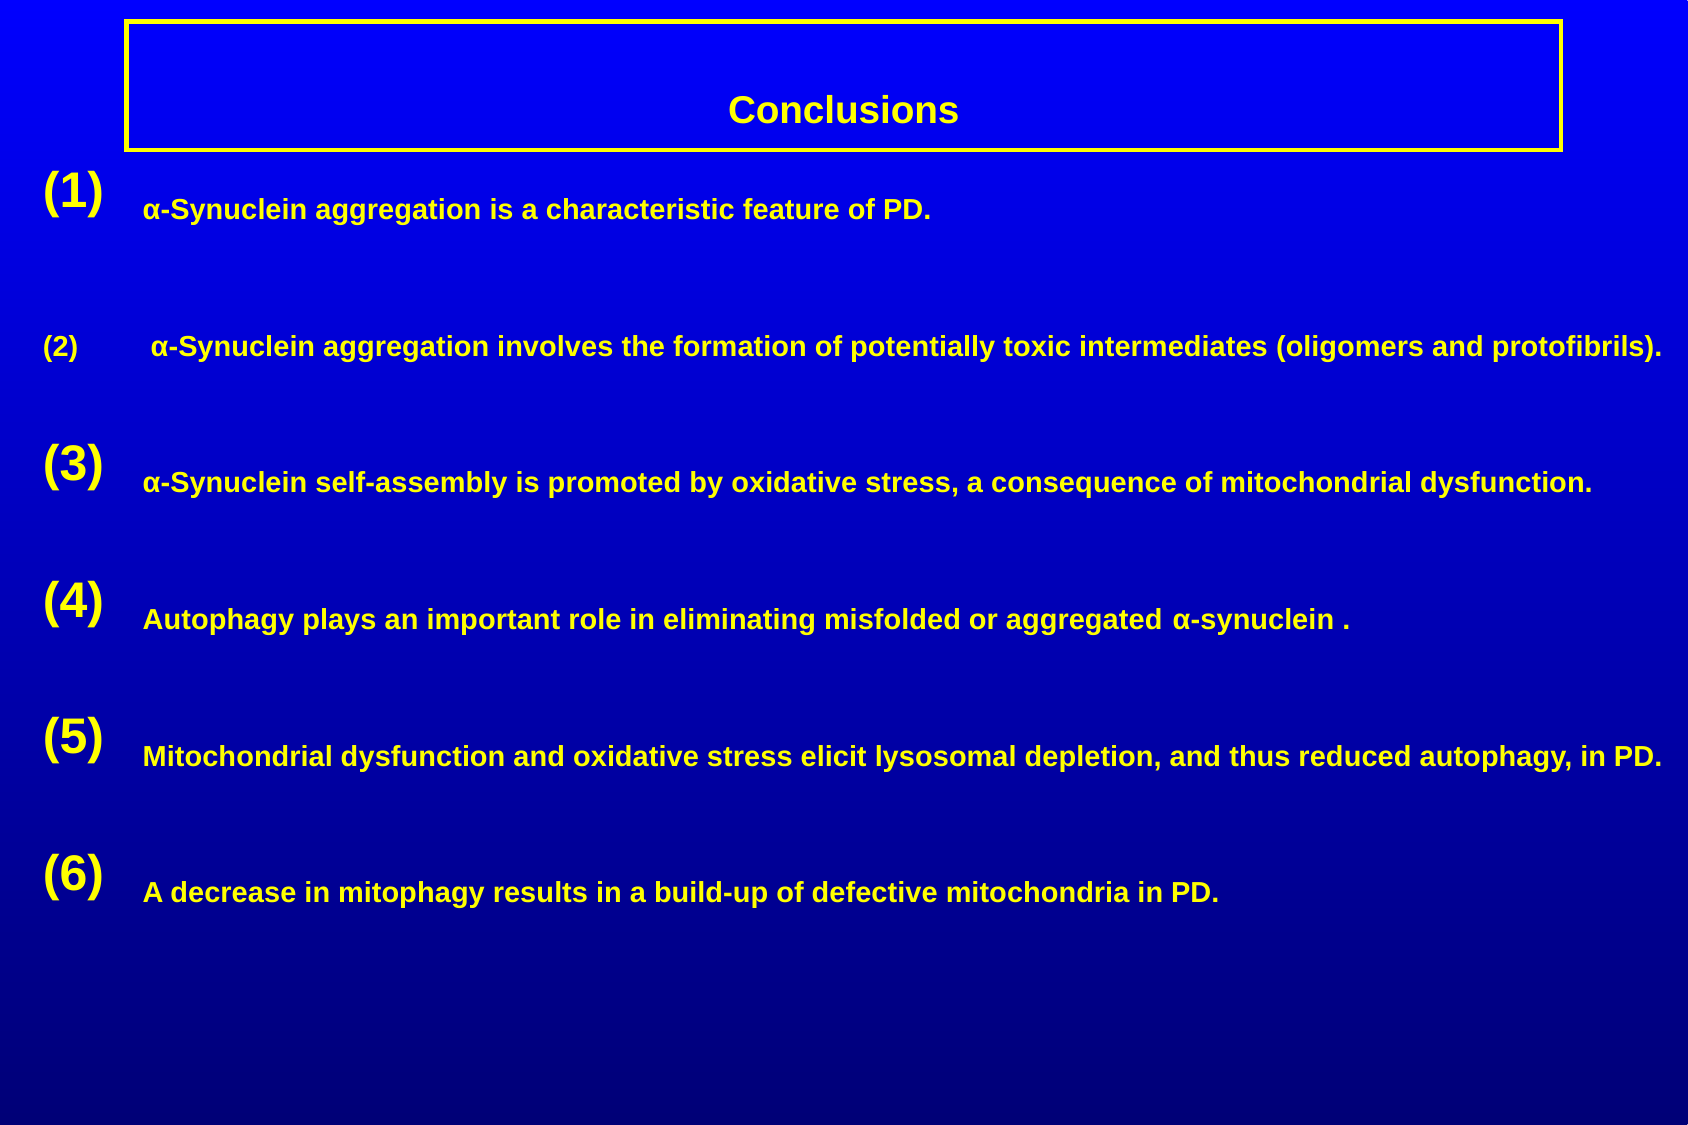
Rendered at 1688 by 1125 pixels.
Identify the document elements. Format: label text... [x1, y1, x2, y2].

text_box Conclusions [126, 21, 1561, 149]
text_box α-Synuclein aggregation is a characteristic feature of PD. (2) α-Synuclein aggregation involves the formation of potentially toxic intermediates (oligomers and protofibrils). α-Synuclein self-assembly is promoted by oxidative stress, a consequence of mitochondrial dysfunction. Autophagy plays an important role in eliminating misfolded or aggregated α-synuclein . Mitochondrial dysfunction and oxidative stress elicit lysosomal depletion, and thus reduced autophagy, in PD. A decrease in mitophagy results in a build-up of defective mitochondria in PD. [28, 149, 1688, 950]
